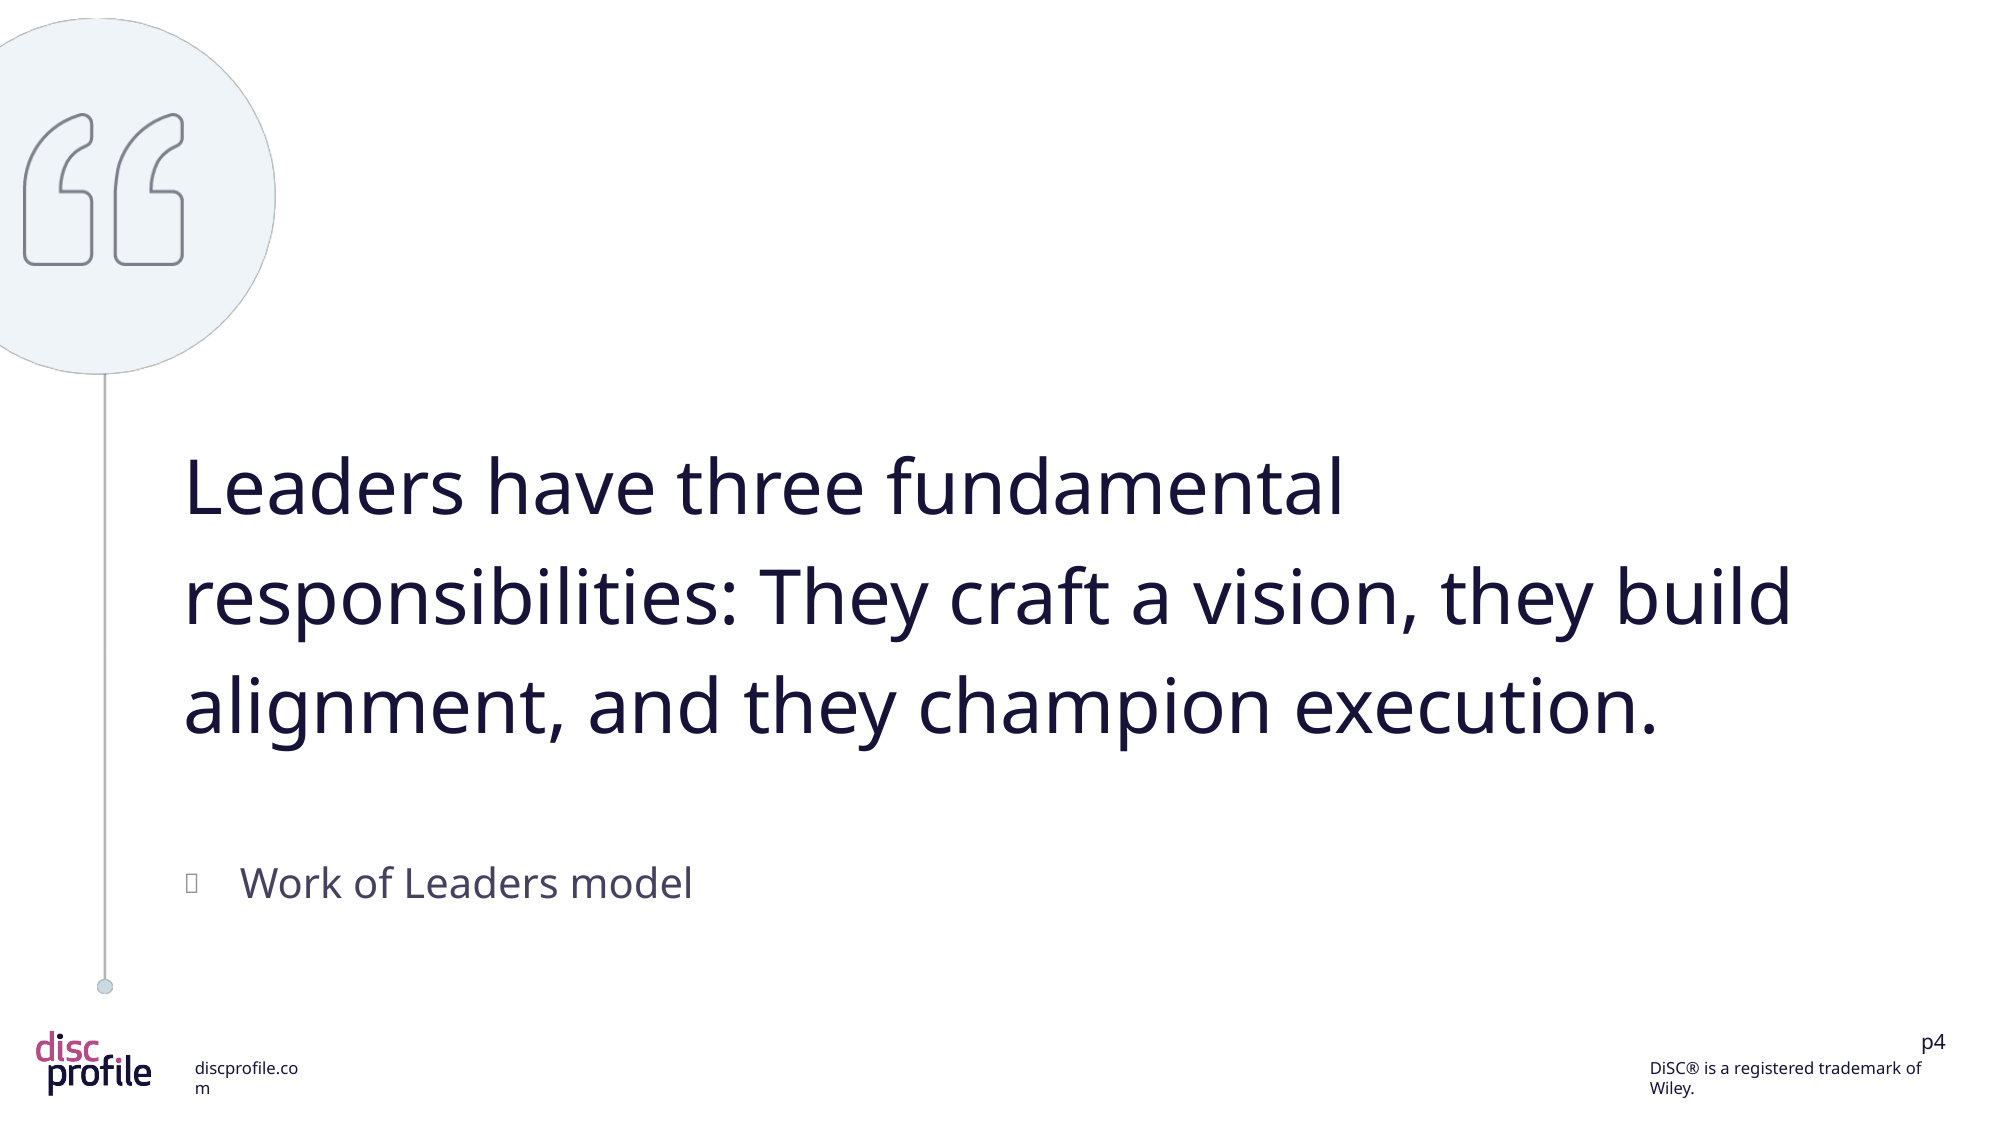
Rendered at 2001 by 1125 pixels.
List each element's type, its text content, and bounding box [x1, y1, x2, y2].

list Work of Leaders model [183, 855, 1031, 925]
picture [29, 1020, 158, 1106]
picture [0, 18, 276, 994]
list Leaders have three fundamental responsibilities: They craft a vision, they build alignment, and they champion execution. [183, 374, 1872, 795]
